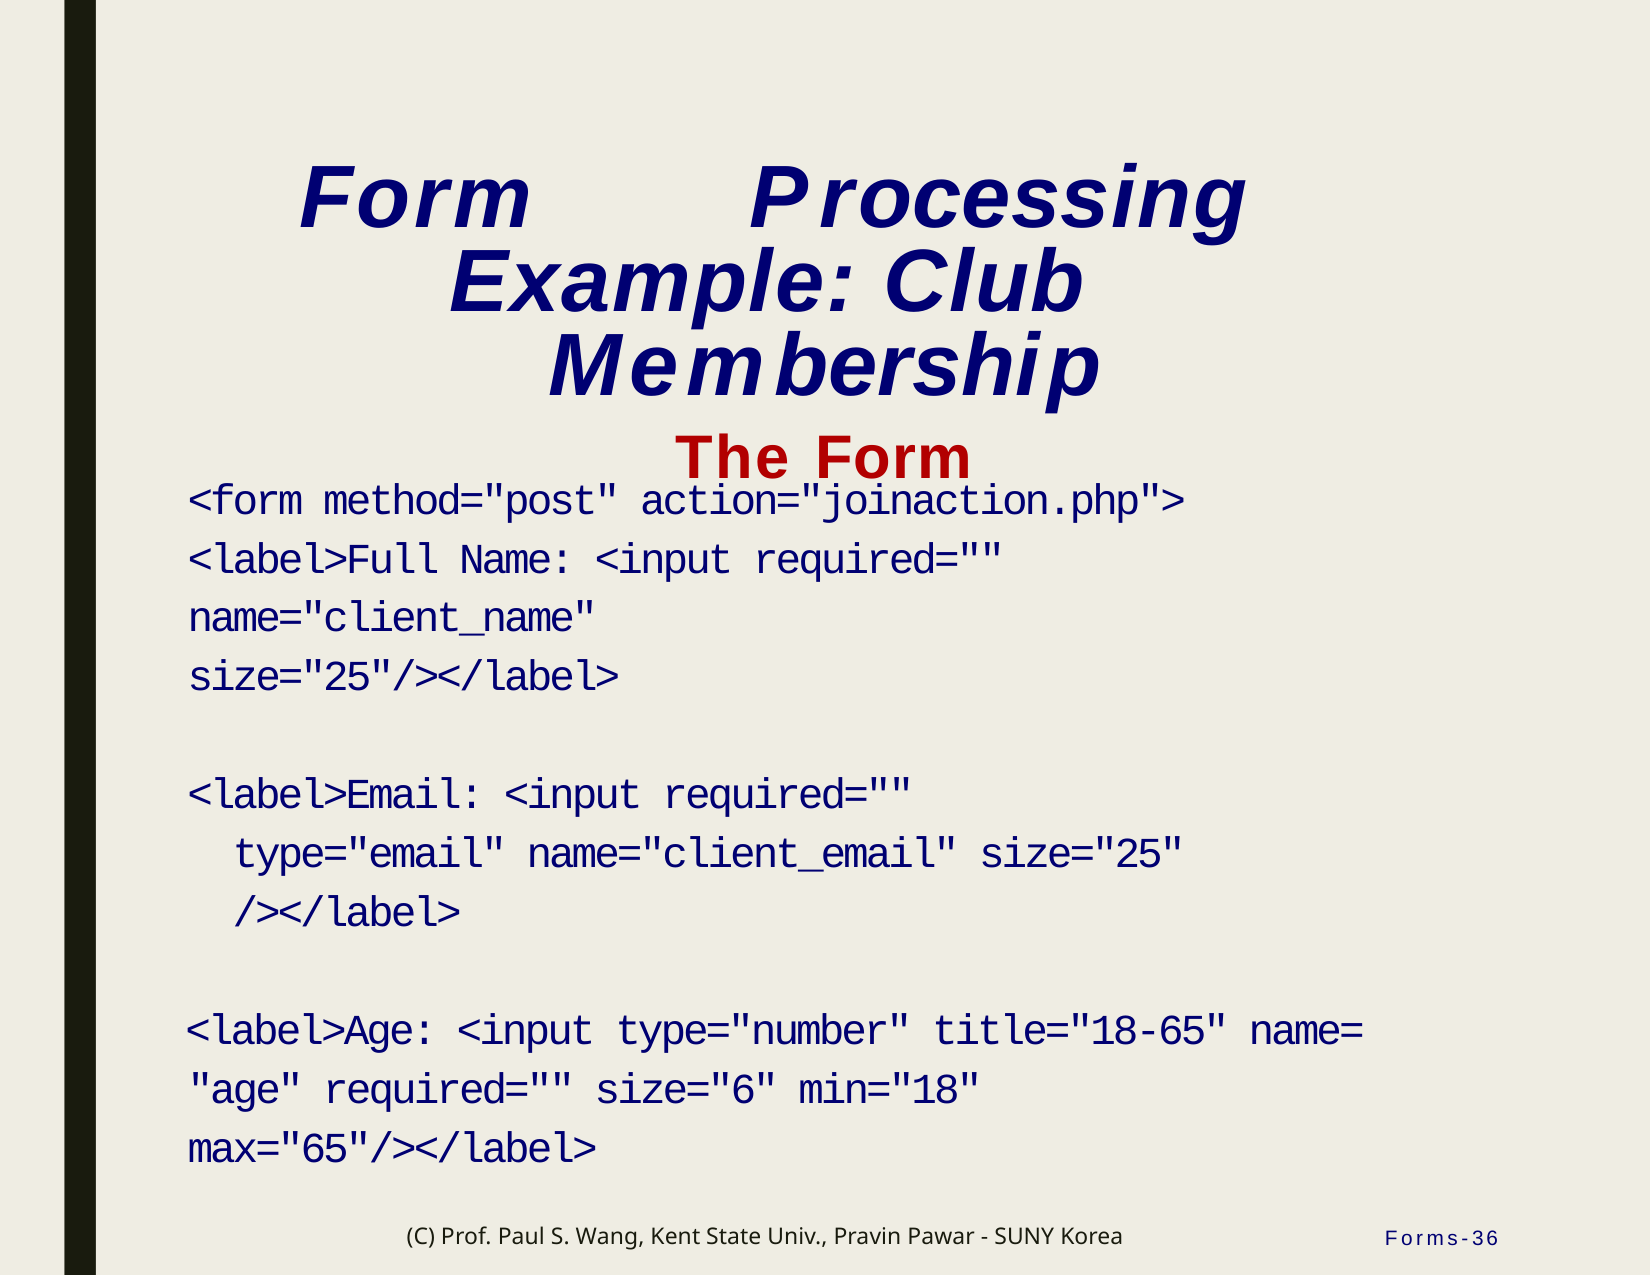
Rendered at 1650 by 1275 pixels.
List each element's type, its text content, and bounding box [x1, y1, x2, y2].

slide_number Forms-36 [1281, 1199, 1498, 1275]
text_box <form method="post" action="joinaction.php"> <label>Full Name: <input required="" name="client_name" size="25"/></label> <label>Email: <input required="" type="email" name="client_email" size="25" /></label> <label>Age: <input type="number" title="18-65" name= "age" required="" size="6" min="18" max="65"/></label> [185, 471, 1410, 1120]
footer (C) Prof. Paul S. Wang, Kent State Univ., Pravin Pawar - SUNY Korea [391, 1199, 1242, 1275]
text_box Form Processing Example: Club Membership The Form [224, 160, 1426, 414]
